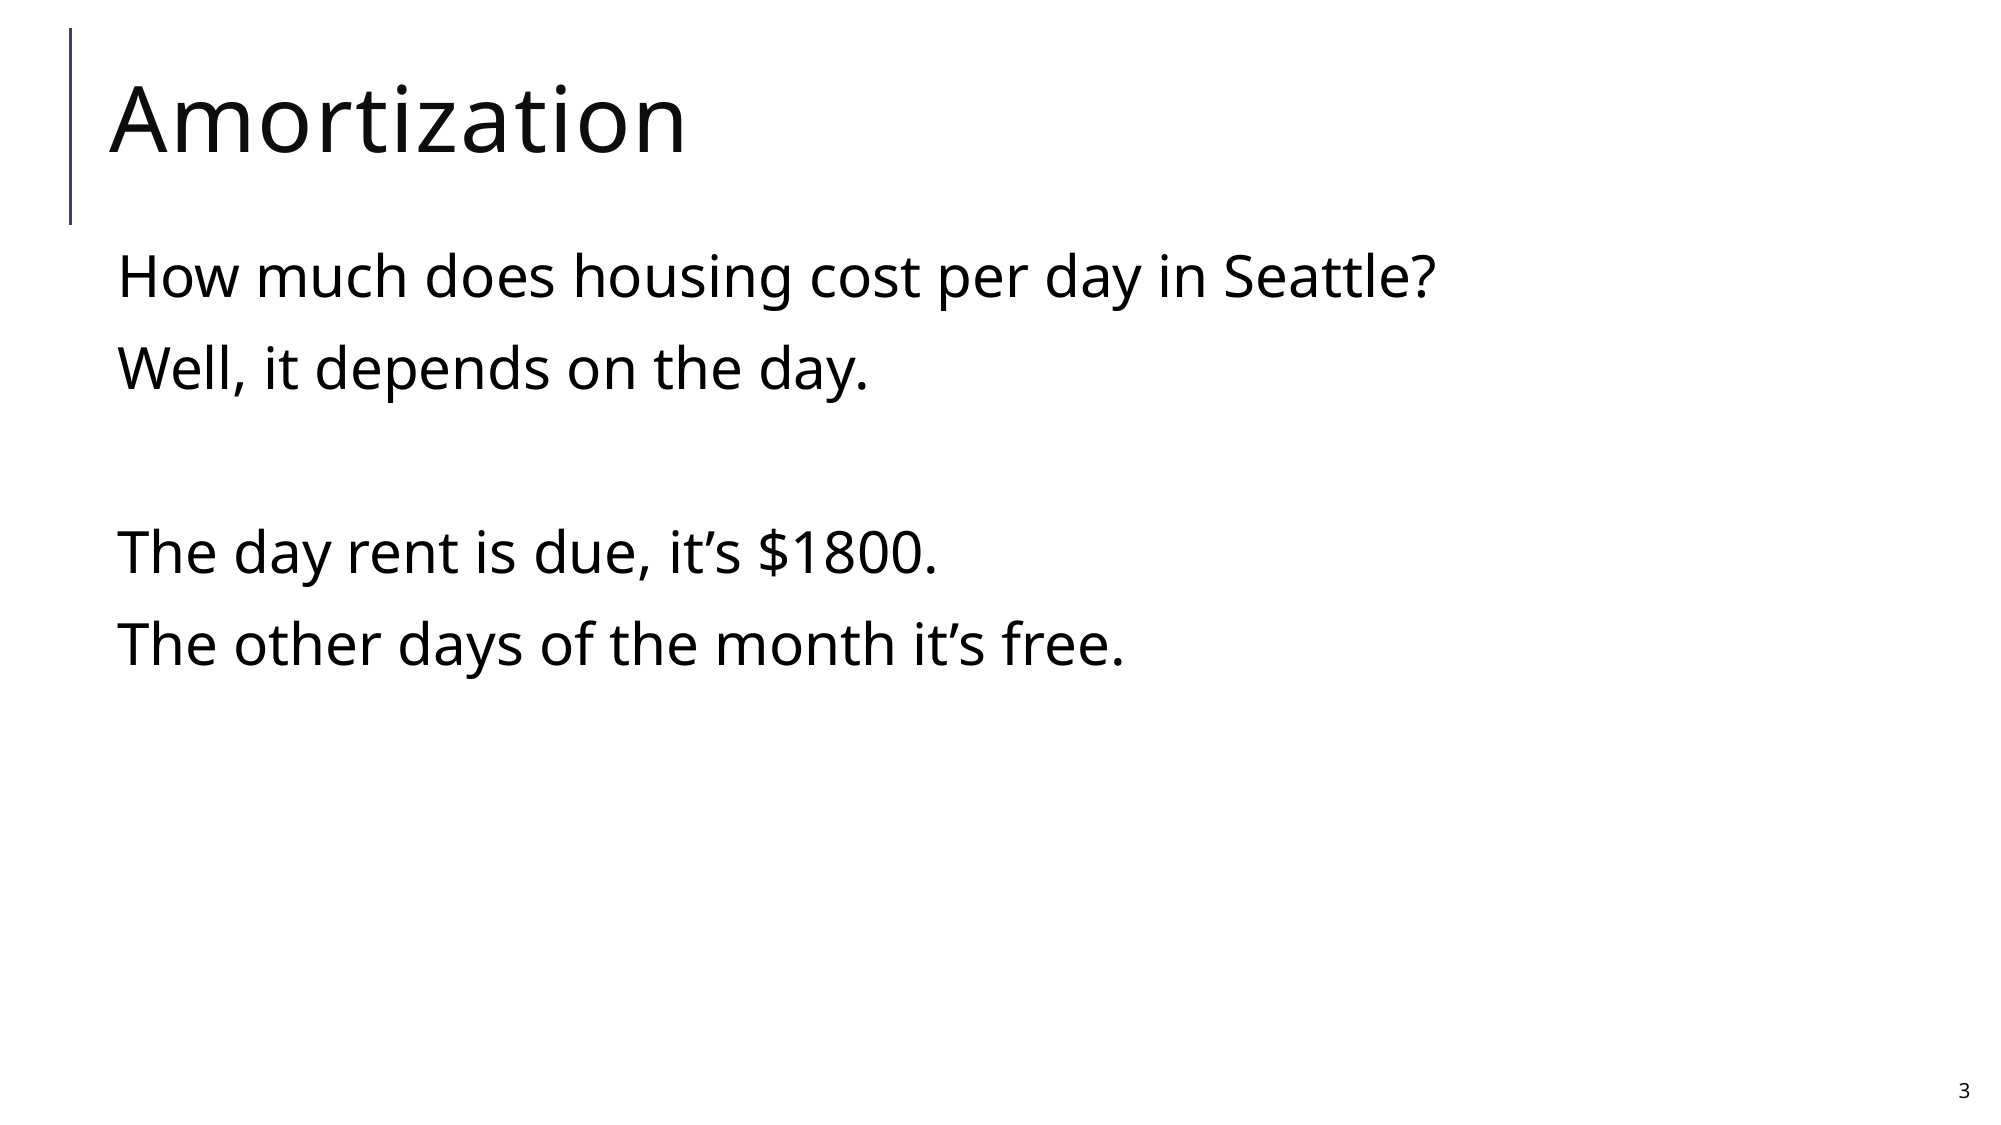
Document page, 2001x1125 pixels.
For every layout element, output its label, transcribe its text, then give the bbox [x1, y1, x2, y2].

title Amortization [94, 43, 1930, 210]
slide_number 3 [1916, 1069, 1986, 1115]
list How much does housing cost per day in Seattle? Well, it depends on the day. The day rent is due, it’s $1800. The other days of the month it’s free. [94, 240, 1930, 1035]
